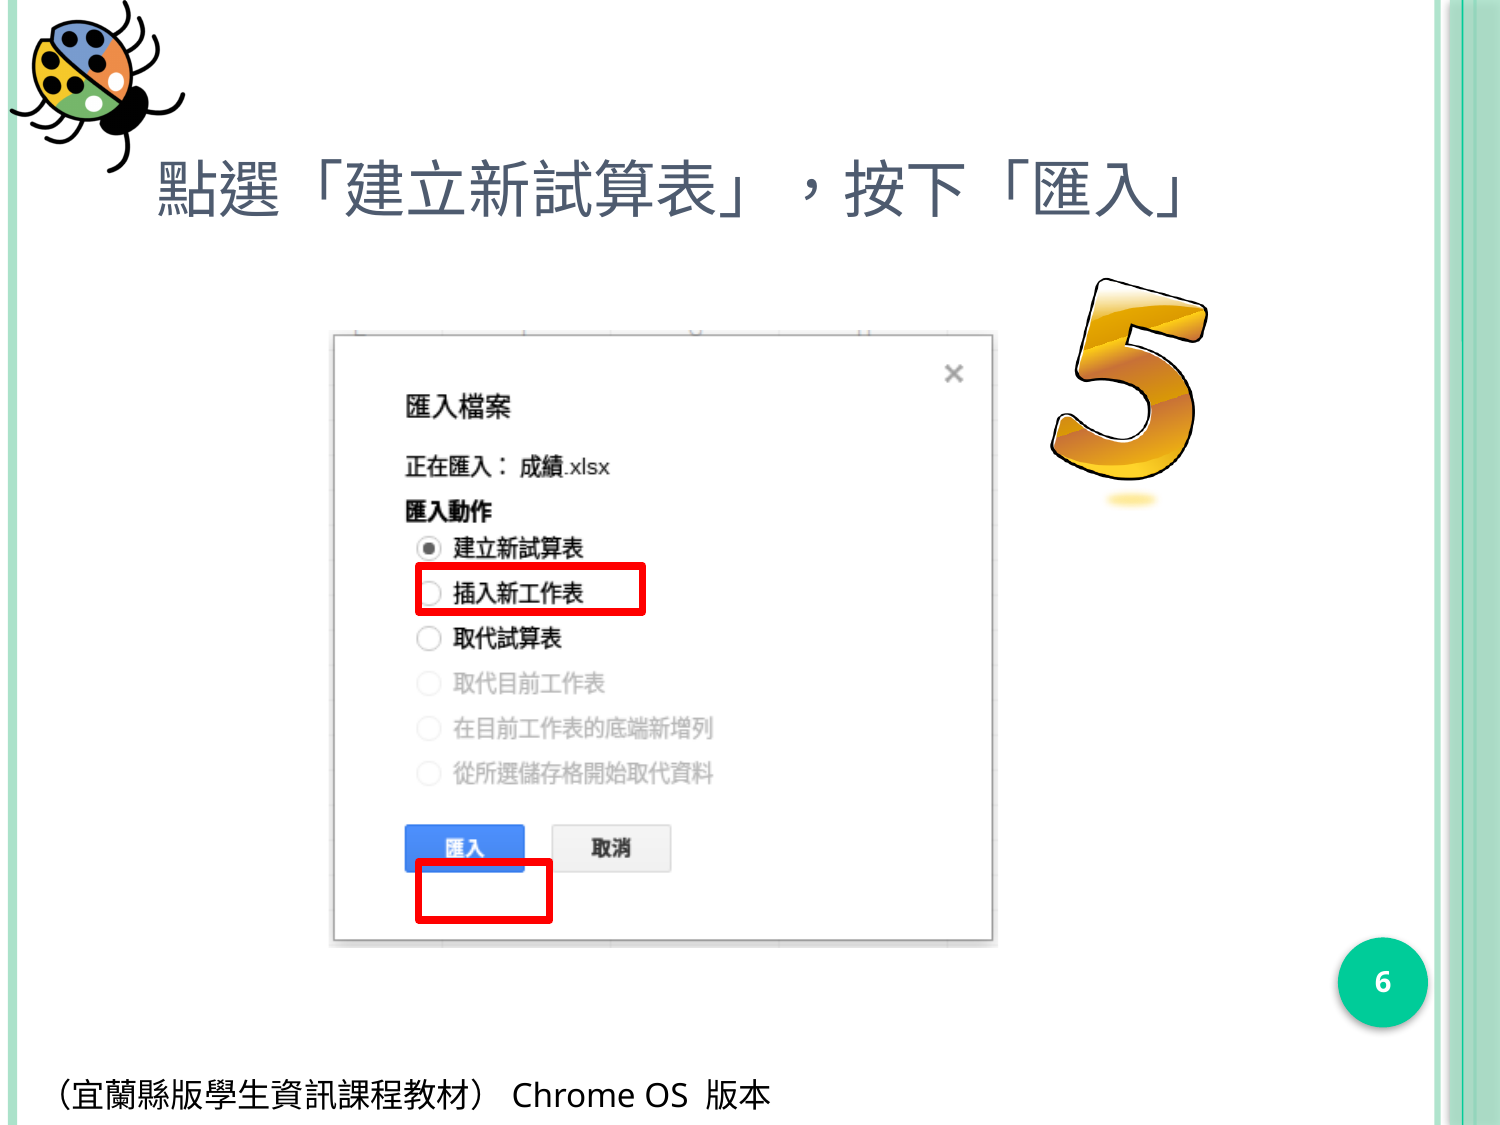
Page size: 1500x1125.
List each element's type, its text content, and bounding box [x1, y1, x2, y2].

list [328, 329, 999, 949]
slide_number 6 [1333, 940, 1434, 1027]
picture [1008, 274, 1246, 512]
picture [0, 0, 169, 176]
title 點選「建立新試算表」，按下「匯入」 [75, 45, 1300, 233]
